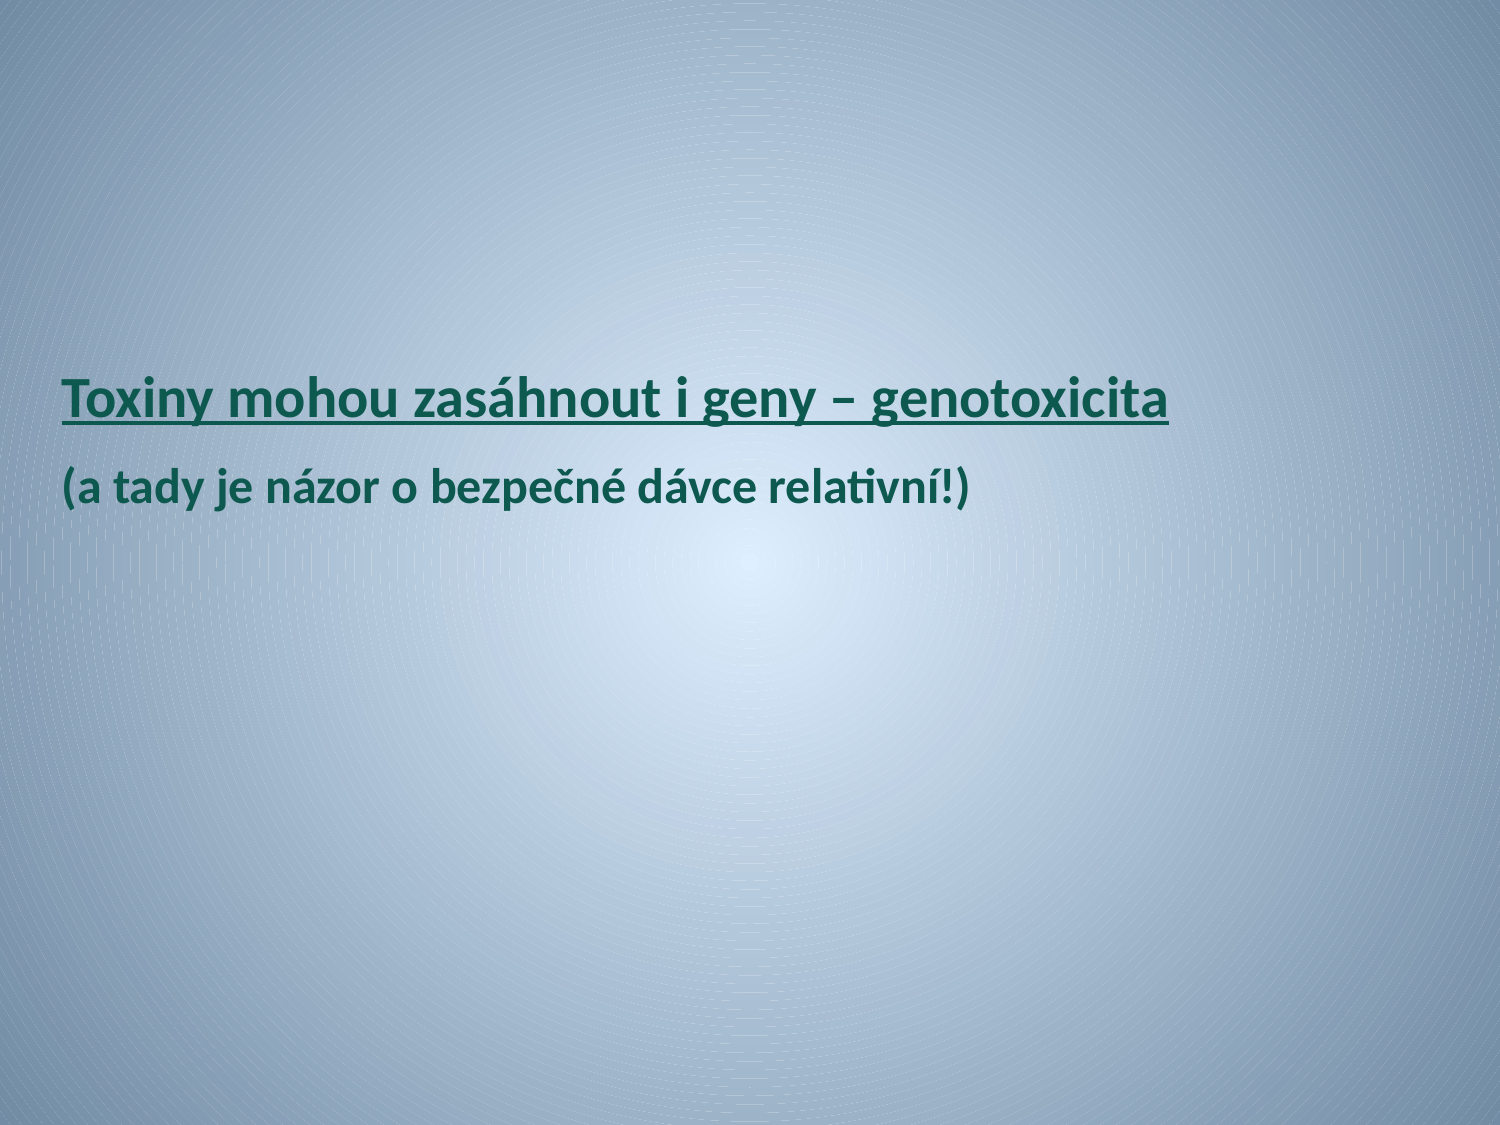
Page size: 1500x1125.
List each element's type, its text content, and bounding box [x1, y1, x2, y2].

text_box Toxiny mohou zasáhnout i geny – genotoxicita (a tady je názor o bezpečné dávce relativní!) [46, 351, 1454, 522]
